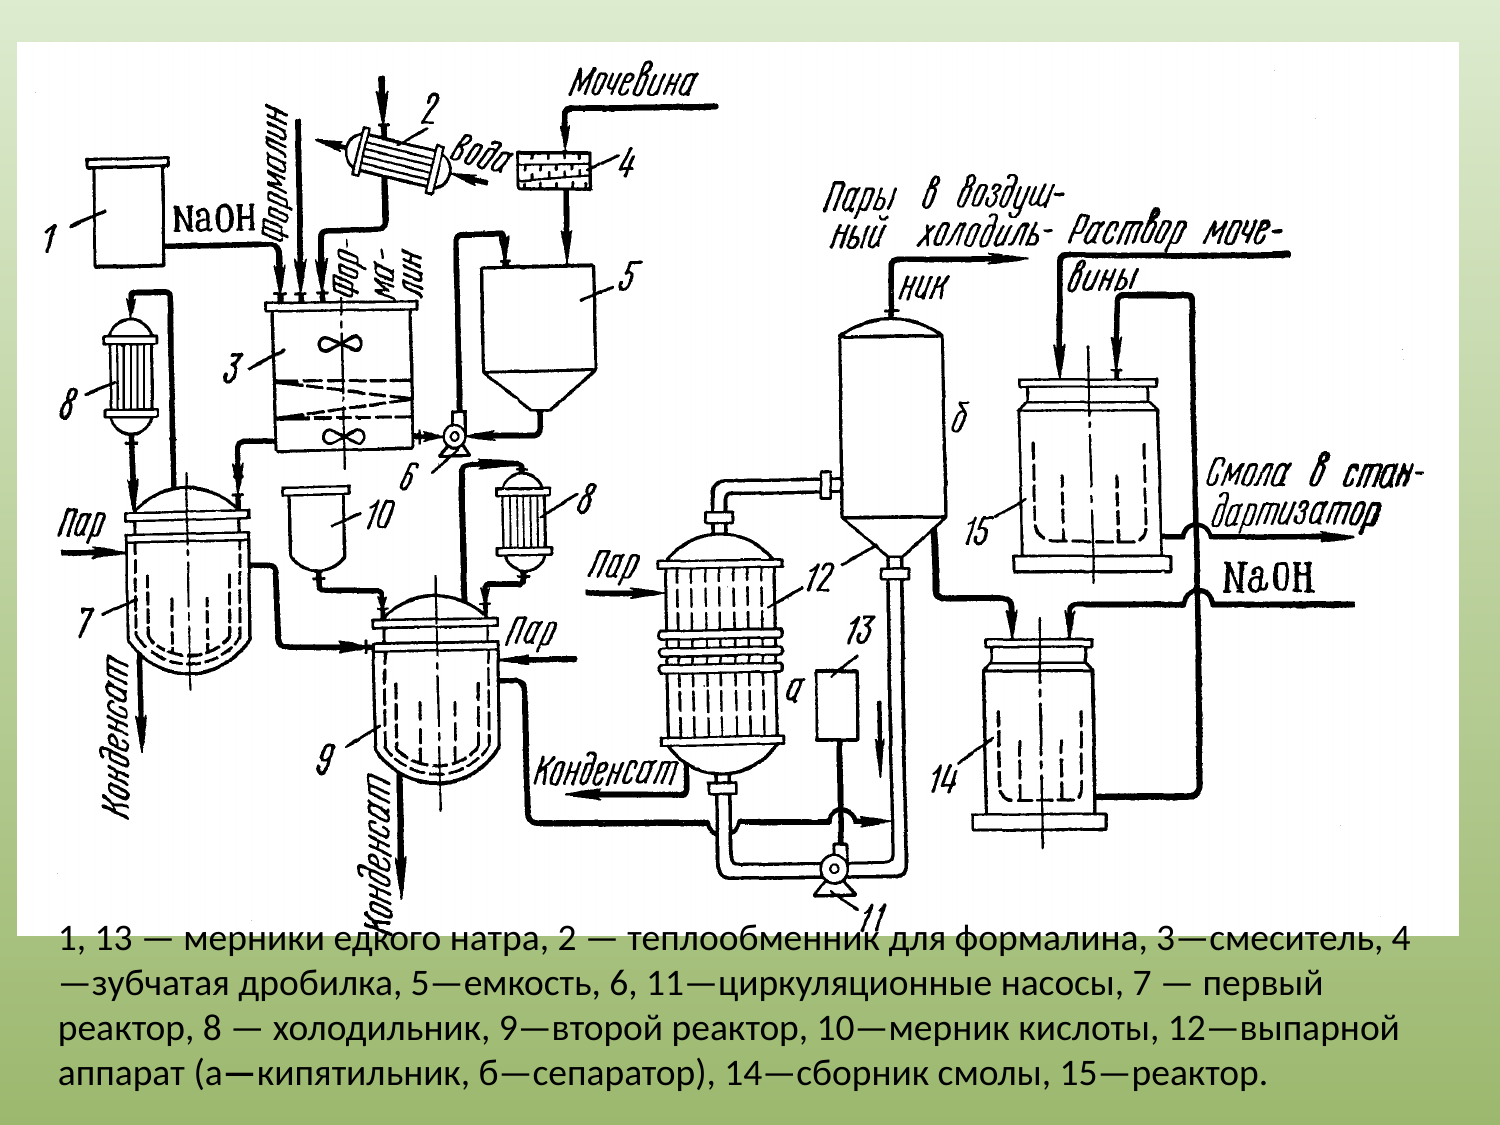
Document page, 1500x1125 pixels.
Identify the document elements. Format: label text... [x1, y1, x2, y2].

text_box 1, 13 — мерники едкого натра, 2 — теплообменник для формалина, 3—смеситель, 4—зубчатая дробилка, 5—емкость, 6, 11—циркуляционные насосы, 7 — первый реактор, 8 — холодильник, 9—второй реактор, 10—мерник кислоты, 12—выпарной аппарат (а—кипятильник, б—сепаратор), 14—сборник смолы, 15—реактор. [43, 943, 1461, 1100]
picture [17, 42, 1459, 937]
